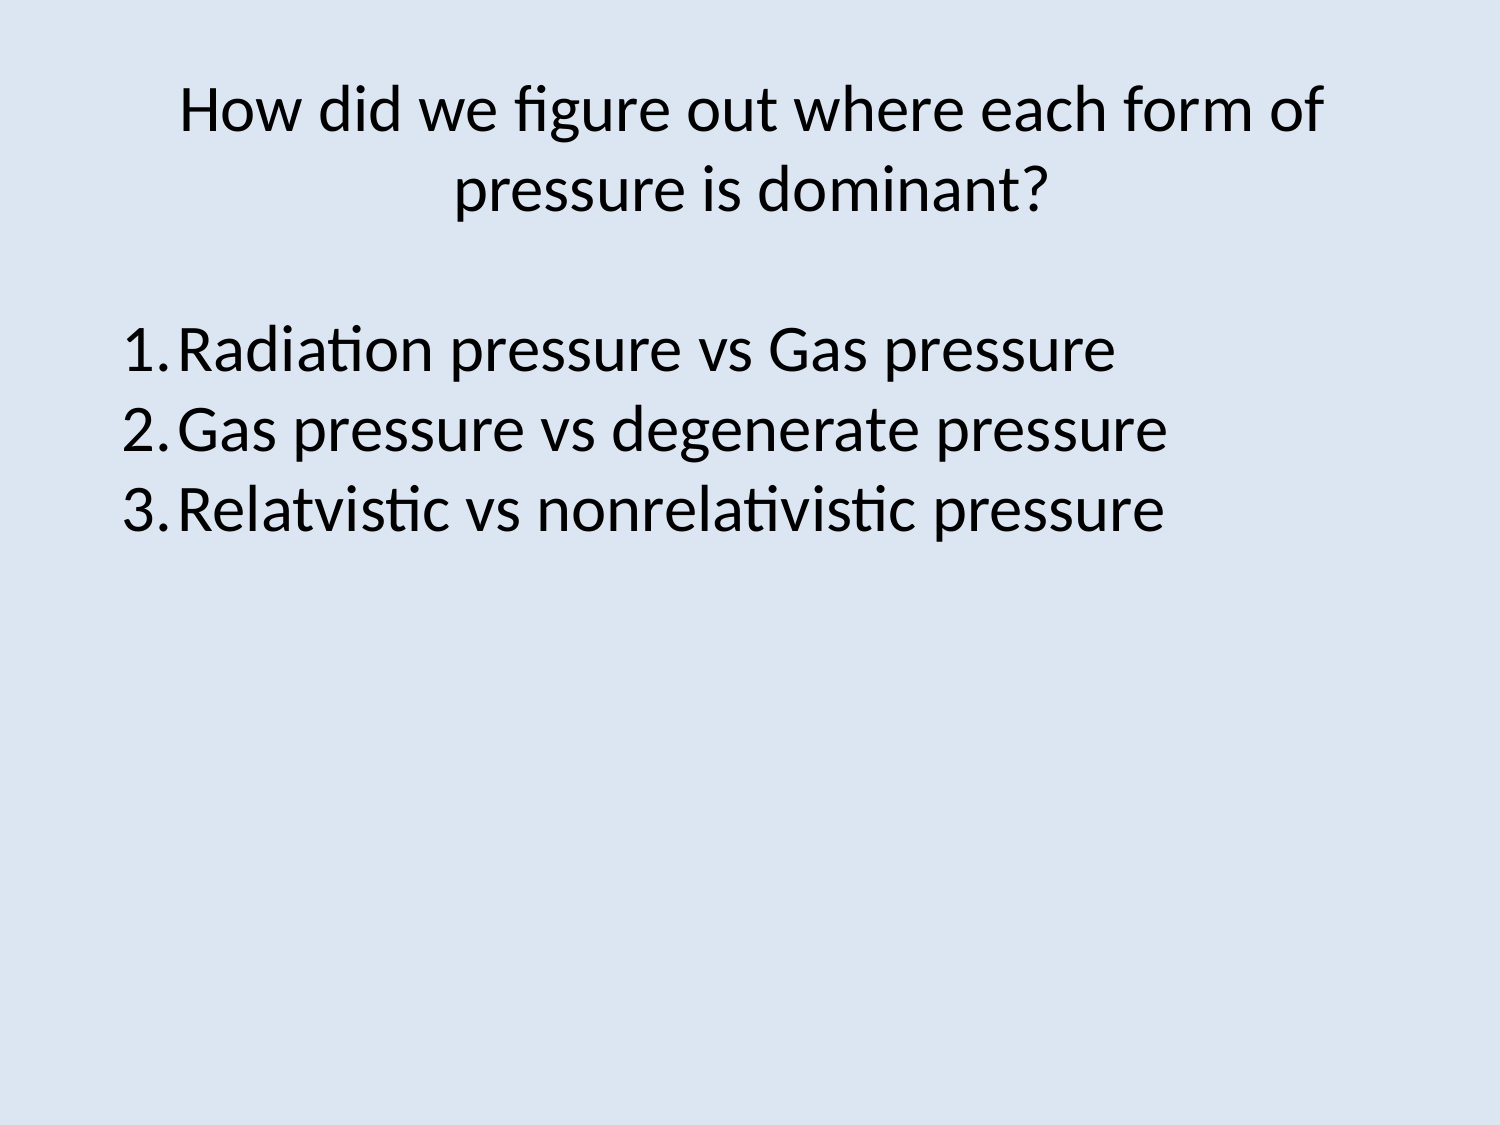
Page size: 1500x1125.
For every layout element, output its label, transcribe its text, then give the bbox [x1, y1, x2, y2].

text_box How did we figure out where each form of pressure is dominant? Radiation pressure vs Gas pressure Gas pressure vs degenerate pressure Relatvistic vs nonrelativistic pressure [106, 57, 1399, 552]
